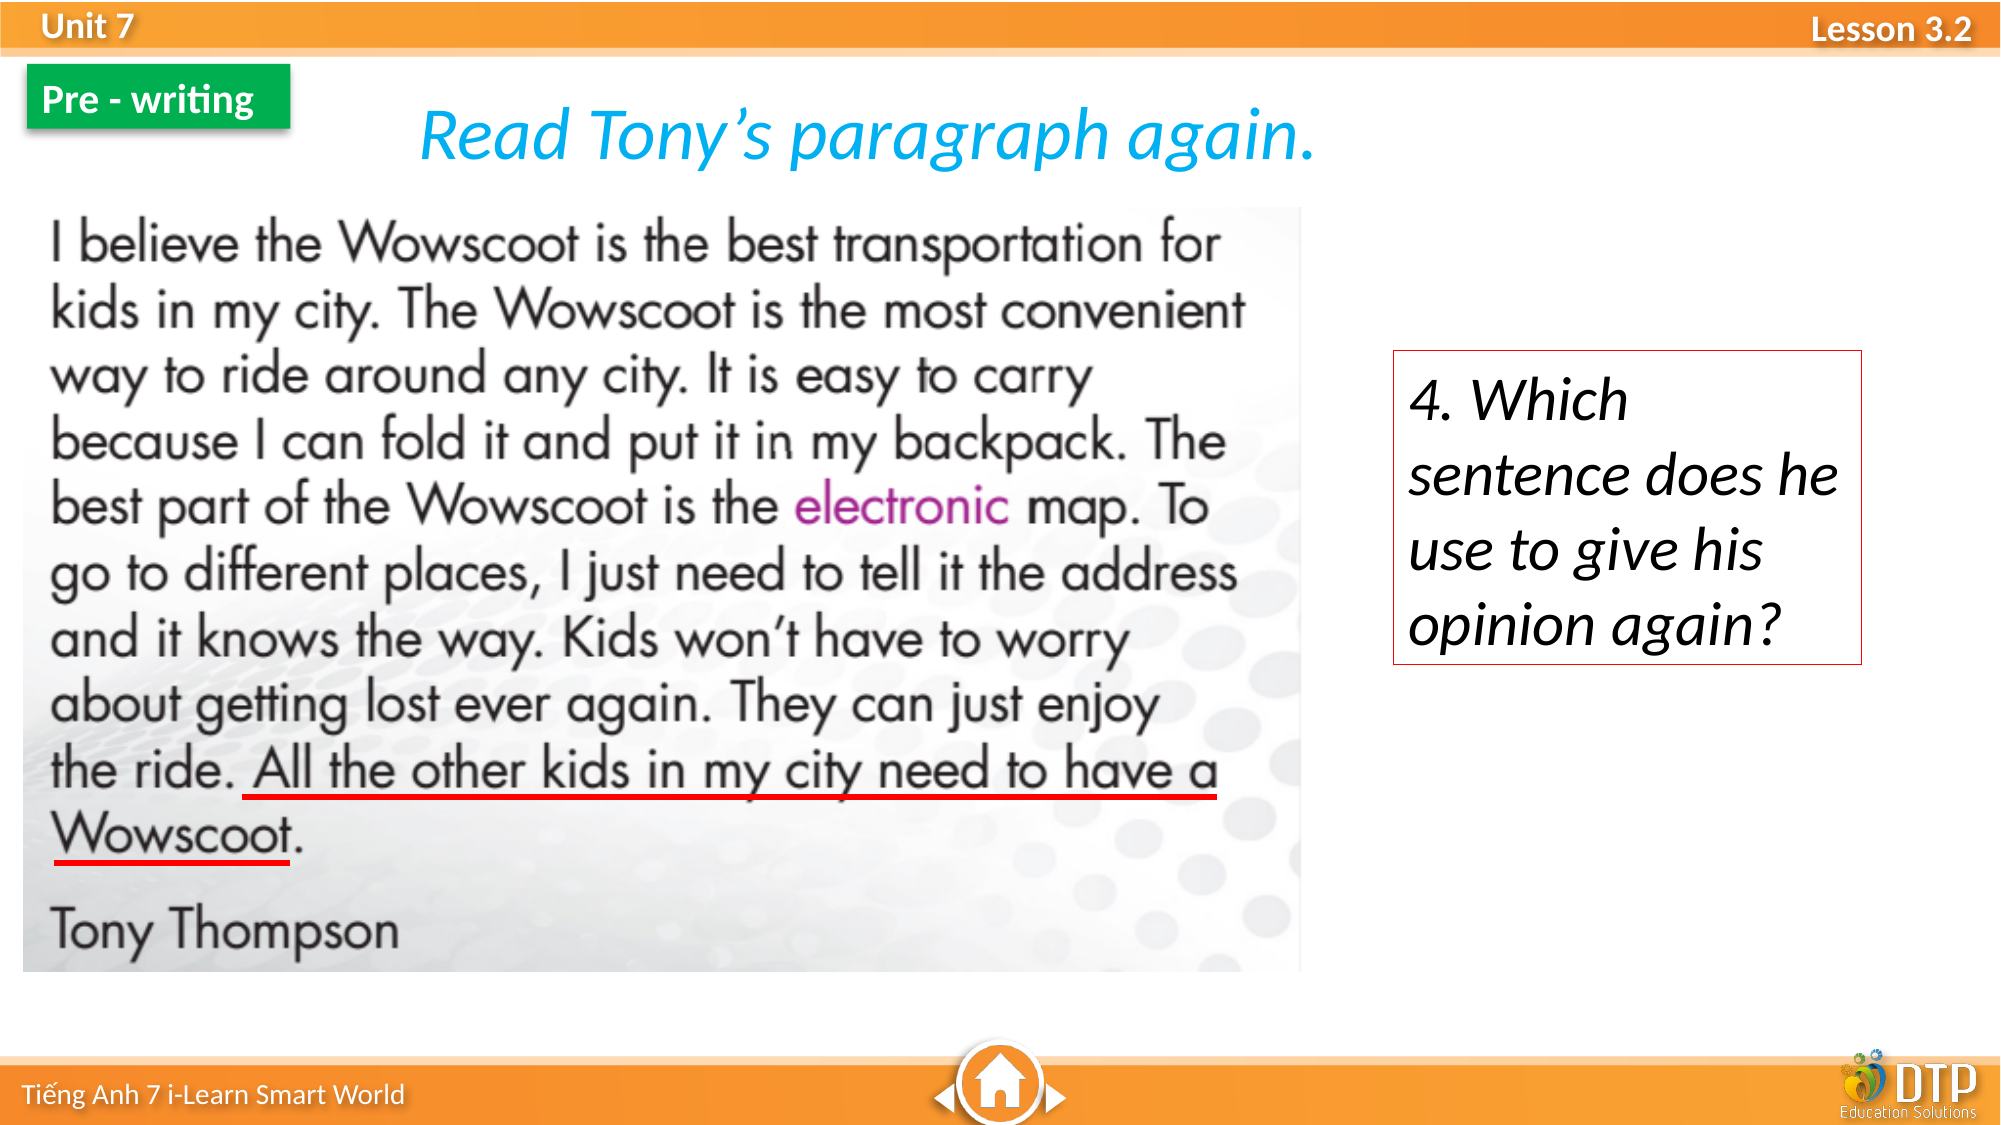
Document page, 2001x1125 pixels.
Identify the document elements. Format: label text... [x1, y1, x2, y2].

picture [0, 2, 2001, 1125]
text_box Read Tony’s paragraph again. [403, 77, 1334, 182]
text_box 4. Which sentence does he use to give his opinion again? [1393, 350, 1862, 665]
text_box Pre - writing [27, 63, 291, 129]
